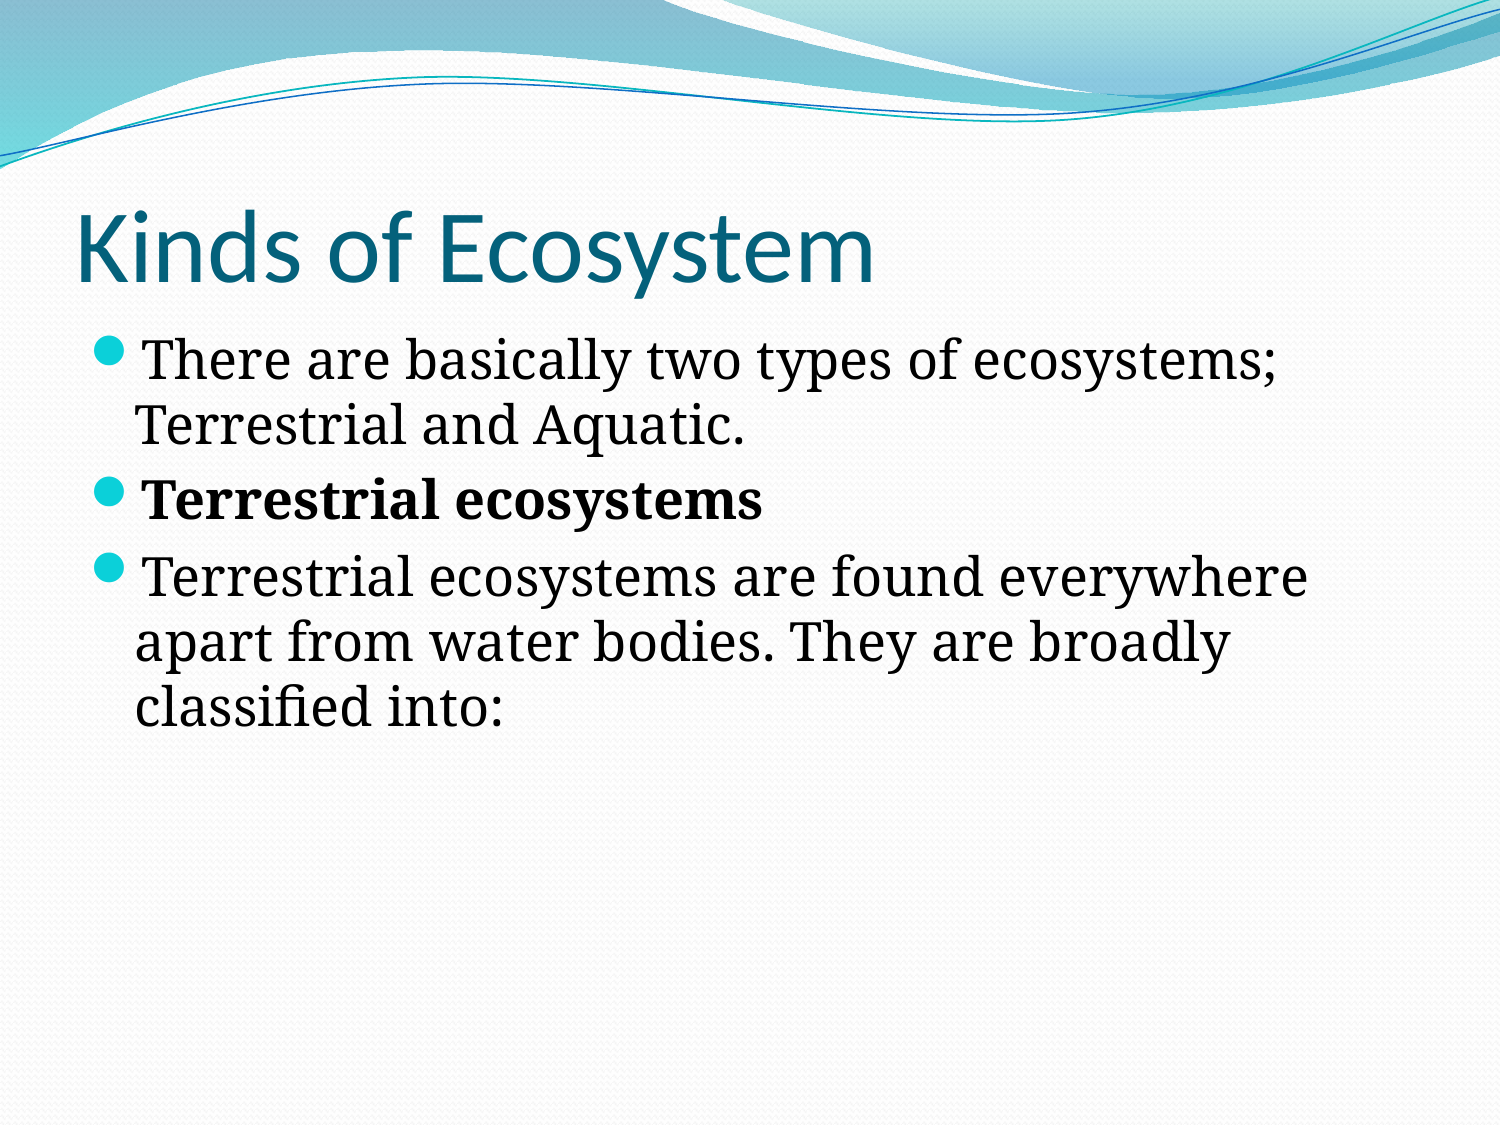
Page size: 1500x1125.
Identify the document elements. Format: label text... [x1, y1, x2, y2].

title Kinds of Ecosystem [75, 115, 1425, 303]
list There are basically two types of ecosystems; Terrestrial and Aquatic. Terrestrial ecosystems Terrestrial ecosystems are found everywhere apart from water bodies. They are broadly classified into: [75, 317, 1425, 1038]
